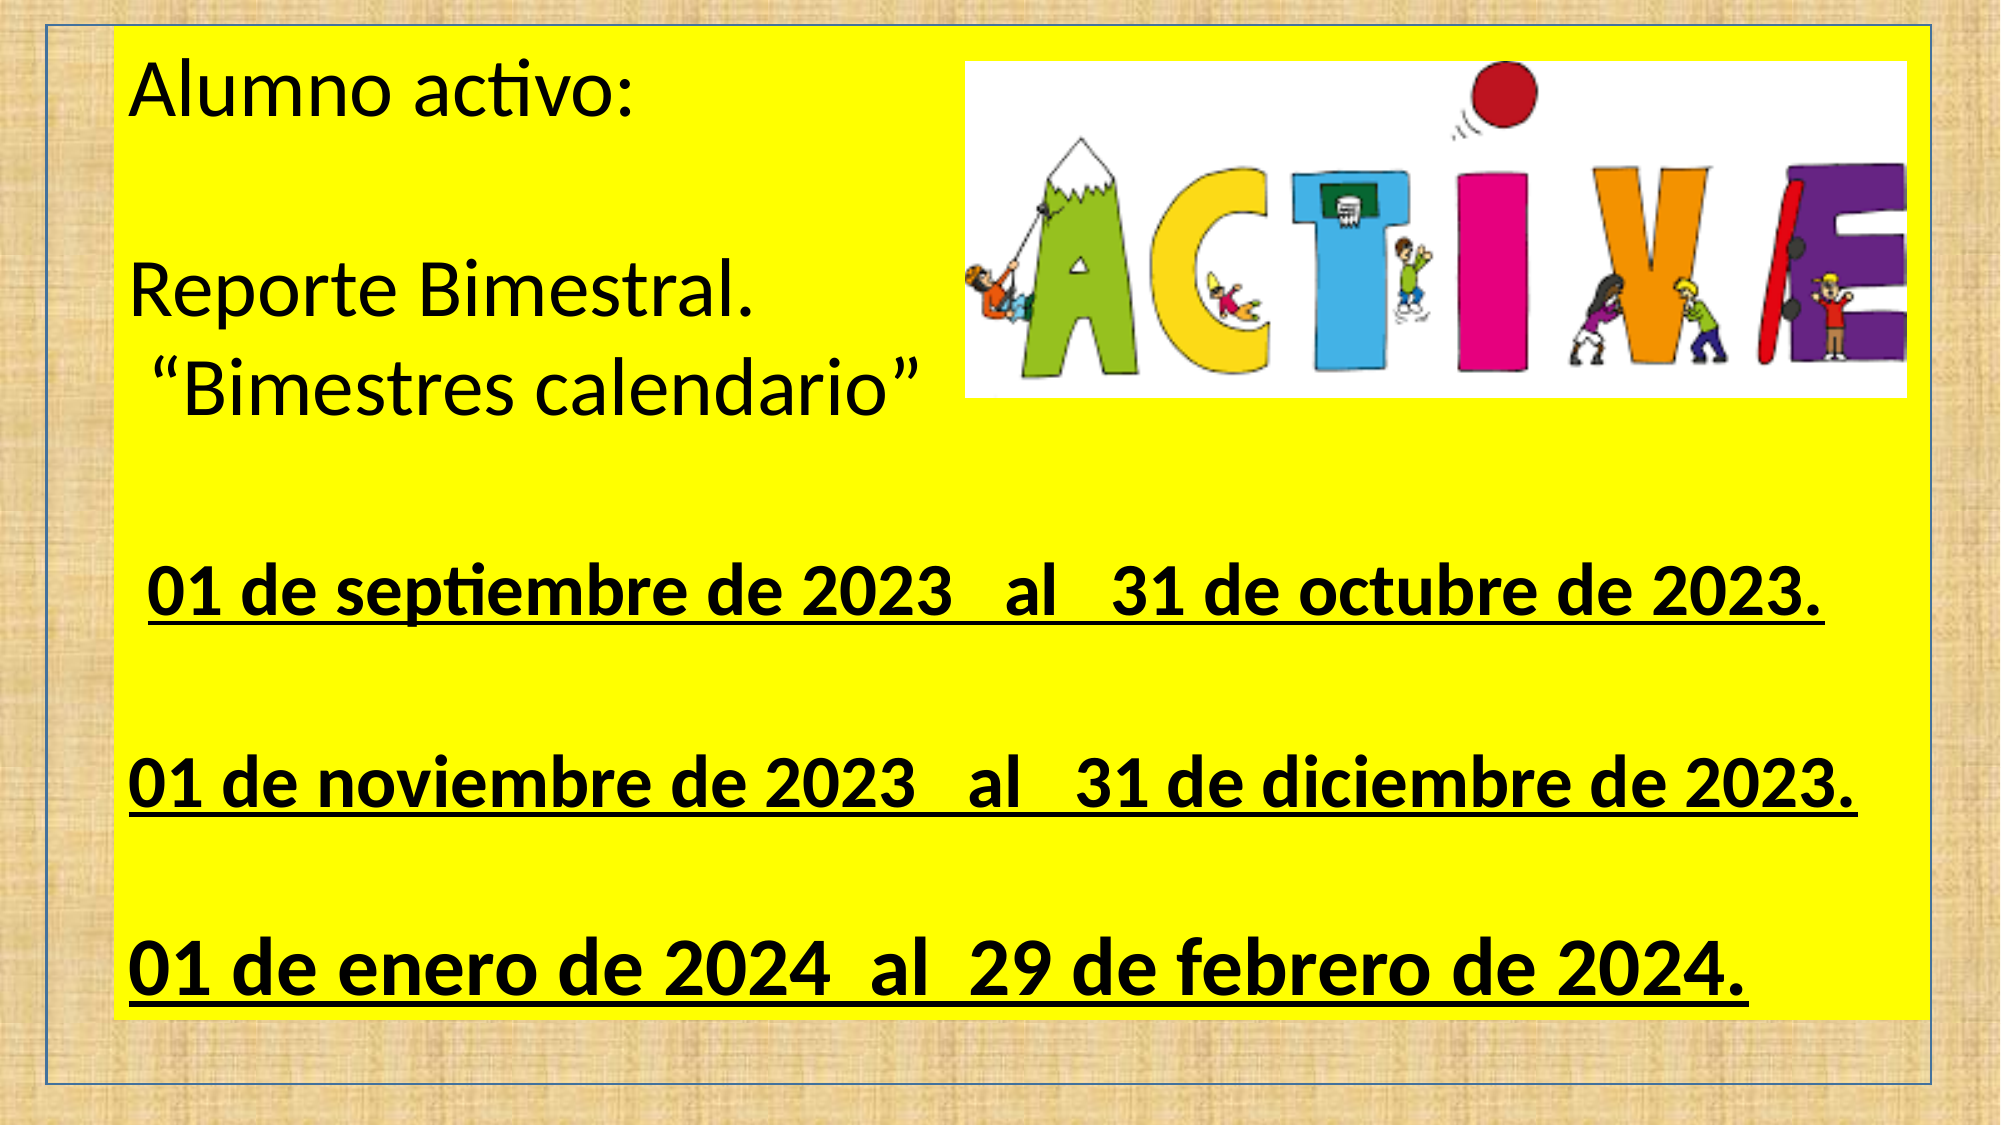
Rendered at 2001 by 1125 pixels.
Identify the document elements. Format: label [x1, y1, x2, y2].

picture [0, 0, 2001, 1125]
text_box [45, 24, 1932, 1085]
